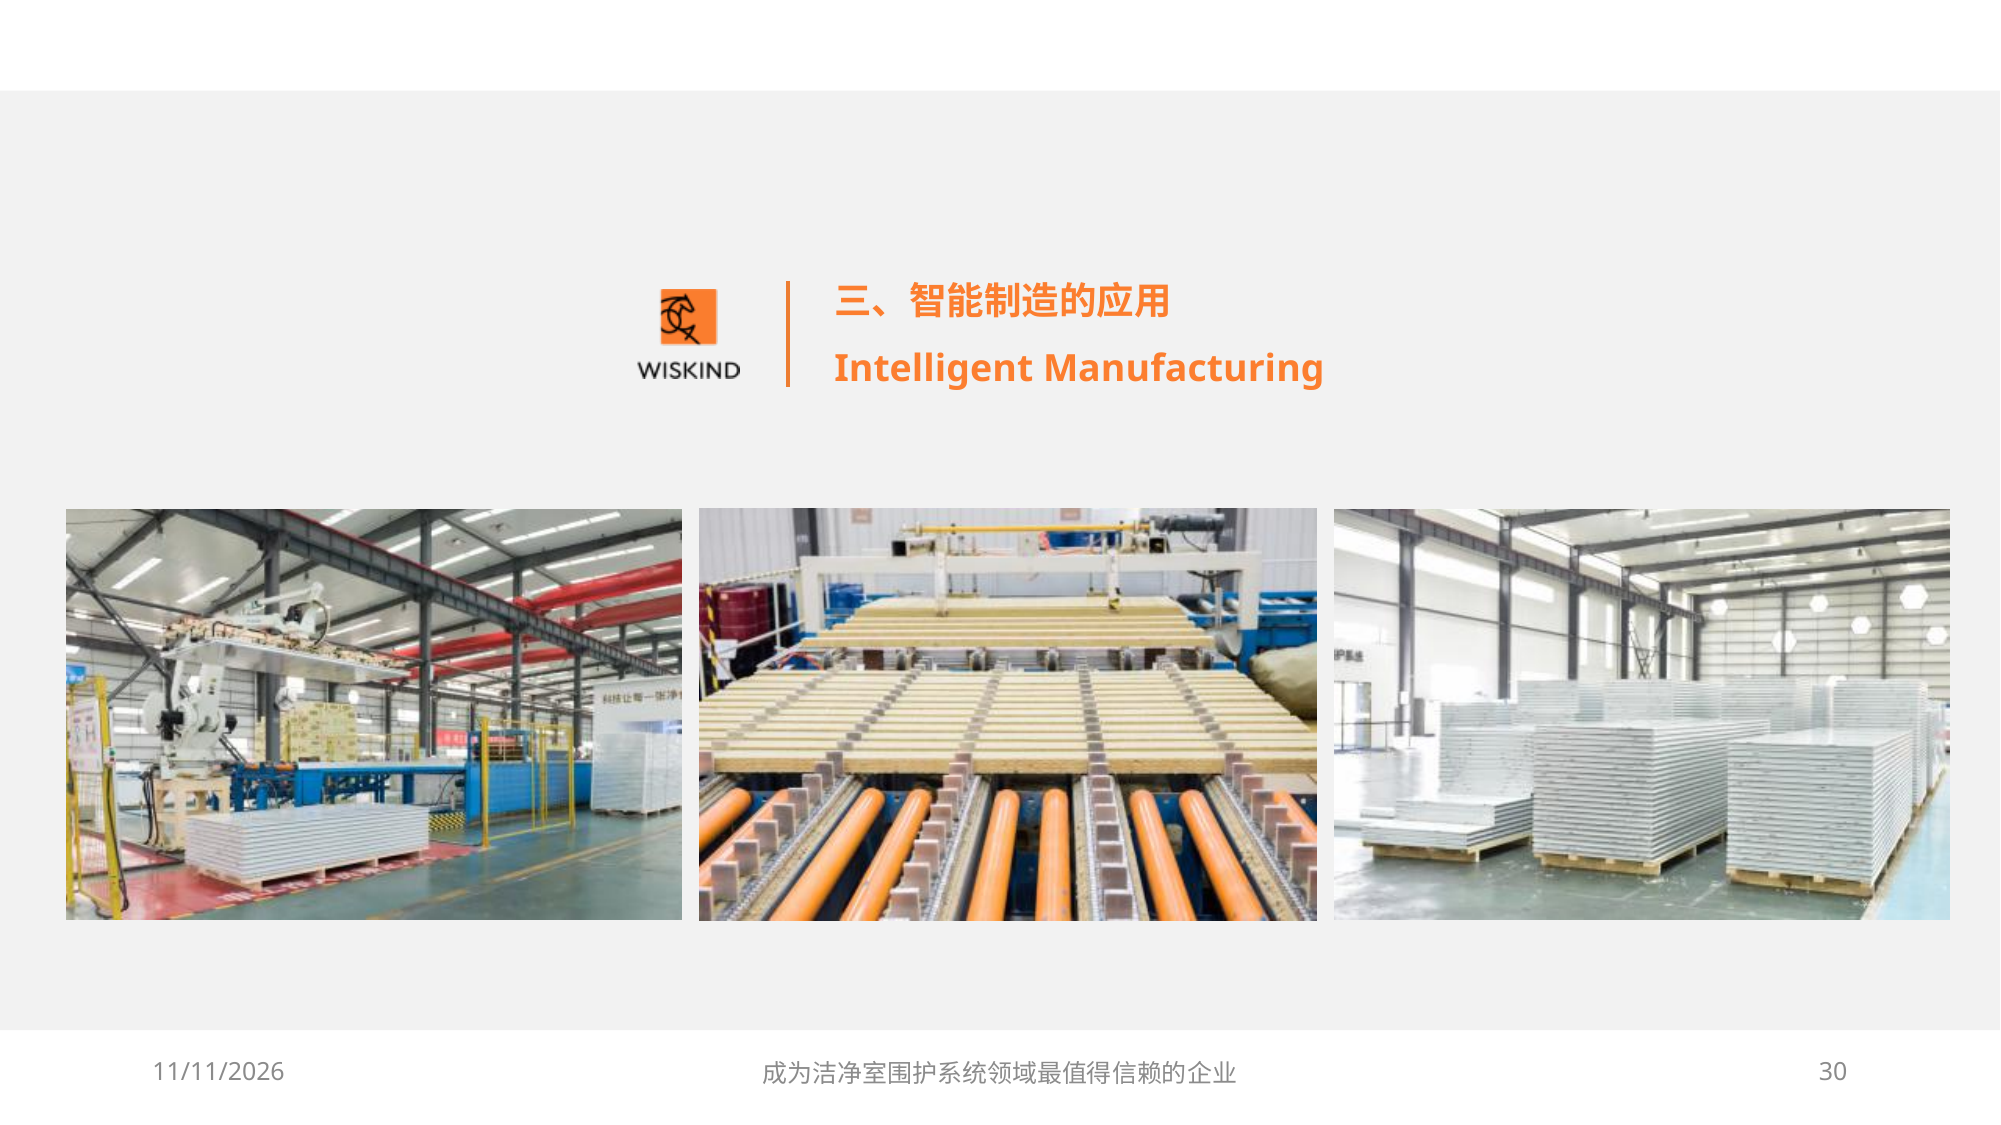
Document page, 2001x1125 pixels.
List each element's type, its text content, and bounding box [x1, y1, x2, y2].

slide_number 30 [1412, 1042, 1863, 1103]
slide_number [137, 1042, 588, 1103]
footer 成为洁净室围护系统领域最值得信赖的企业 [662, 1042, 1338, 1103]
picture [1334, 509, 1950, 920]
picture [66, 509, 682, 920]
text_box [633, 269, 1367, 399]
picture [699, 508, 1317, 921]
